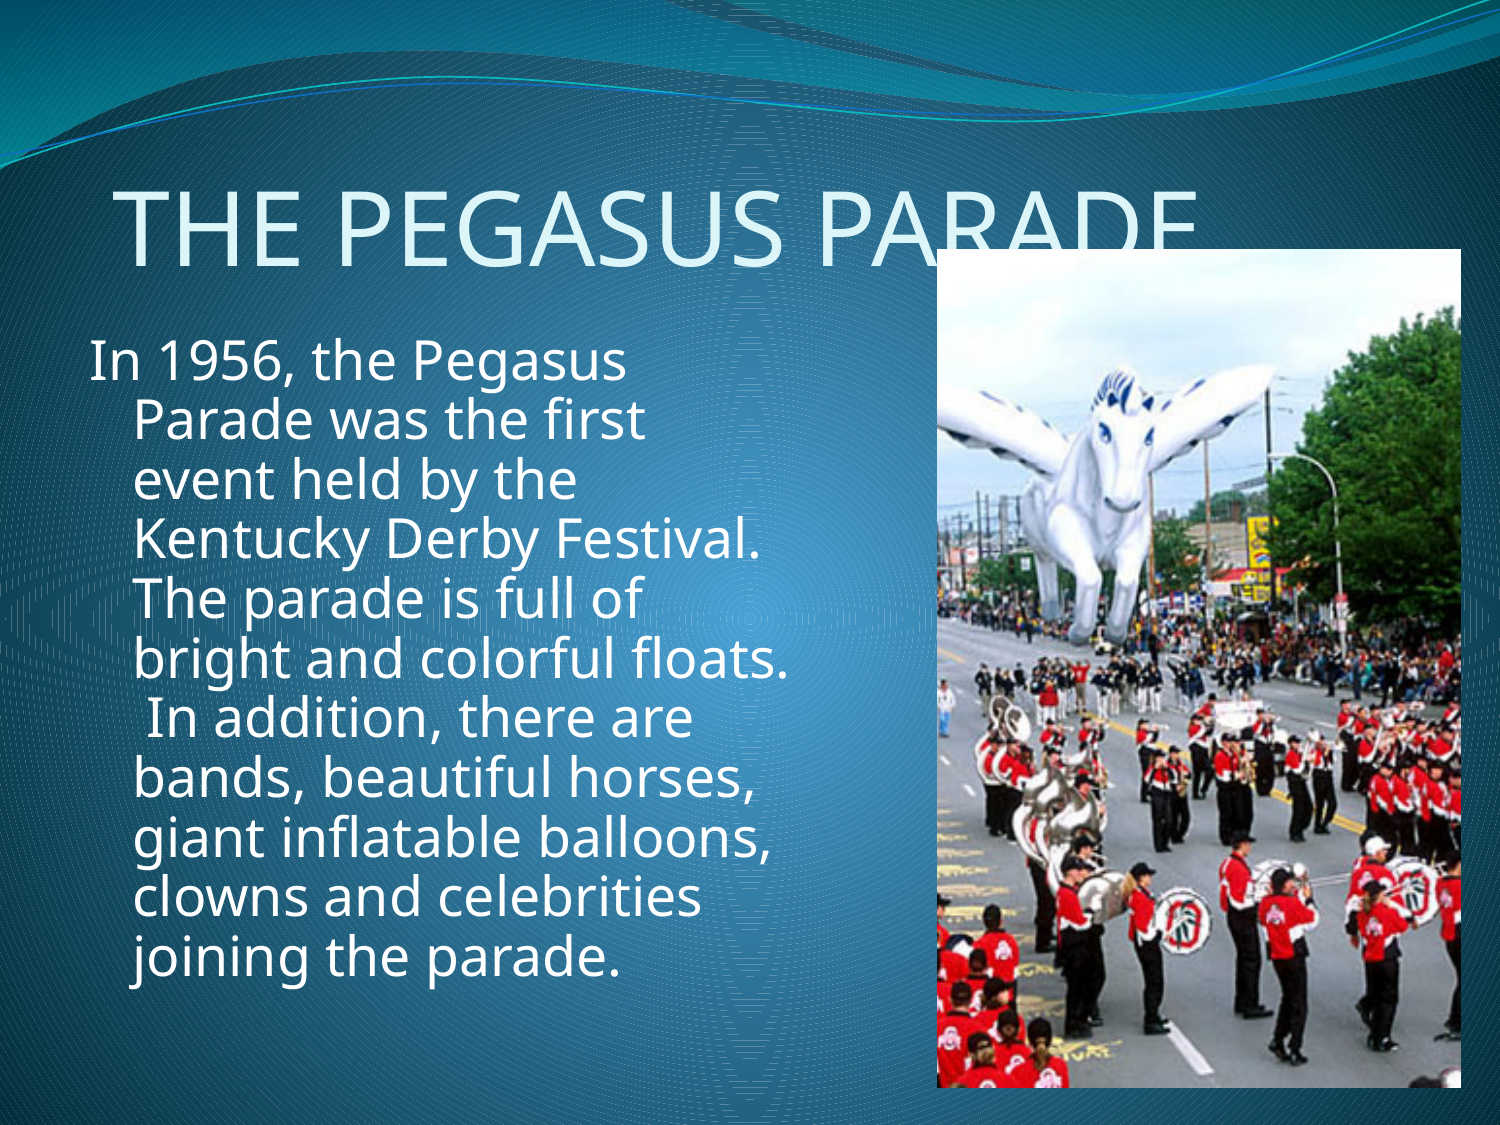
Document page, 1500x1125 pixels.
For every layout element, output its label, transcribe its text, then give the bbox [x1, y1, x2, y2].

list In 1956, the Pegasus Parade was the first event held by the Kentucky Derby Festival. The parade is full of bright and colorful floats. In addition, there are bands, beautiful horses, giant inflatable balloons, clowns and celebrities joining the parade. [75, 324, 813, 1088]
title THE PEGASUS PARADE [112, 99, 1388, 288]
picture [937, 249, 1462, 1088]
